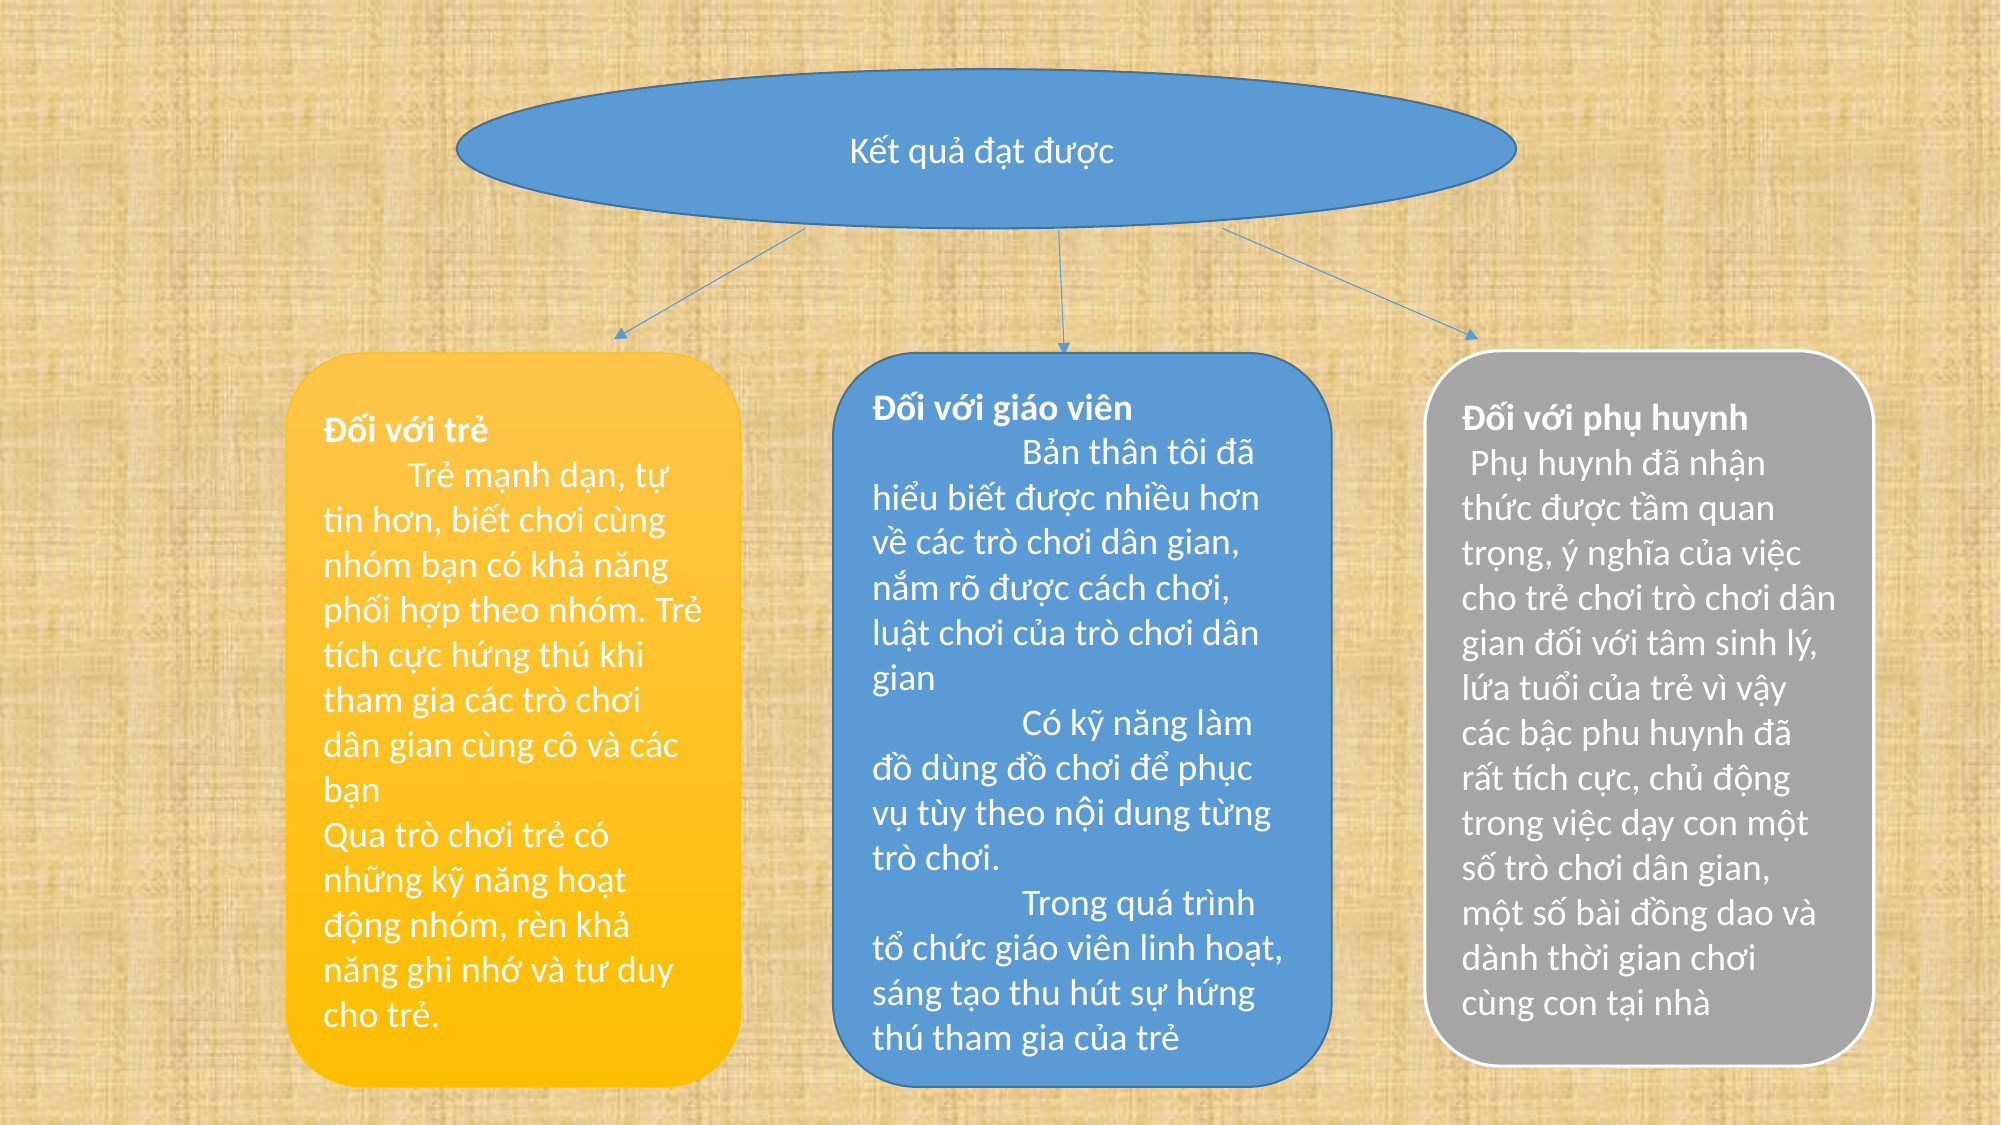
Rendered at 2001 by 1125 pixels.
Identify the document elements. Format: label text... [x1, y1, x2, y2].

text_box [613, 228, 806, 340]
text_box Đối với trẻ Trẻ mạnh dạn, tự tin hơn, biết chơi cùng nhóm bạn có khả năng phối hợp theo nhóm. Trẻ tích cực hứng thú khi tham gia các trò chơi dân gian cùng cô và các bạn Qua trò chơi trẻ có những kỹ năng hoạt động nhóm, rèn khả năng ghi nhớ và tư duy cho trẻ. [285, 352, 742, 1088]
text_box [1058, 230, 1065, 356]
text_box Đối với phụ huynh Phụ huynh đã nhận thức được tầm quan trọng, ý nghĩa của việc cho trẻ chơi trò chơi dân gian đối với tâm sinh lý, lứa tuổi của trẻ vì vậy các bậc phu huynh đã rất tích cực, chủ động trong việc dạy con một số trò chơi dân gian, một số bài đồng dao và dành thời gian chơi cùng con tại nhà [1423, 349, 1876, 1068]
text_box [1222, 228, 1479, 340]
text_box Đối với giáo viên Bản thân tôi đã hiểu biết được nhiều hơn về các trò chơi dân gian, nắm rõ được cách chơi, luật chơi của trò chơi dân gian Có kỹ năng làm đồ dùng đồ chơi để phục vụ tùy theo nội dung từng trò chơi. Trong quá trình tổ chức giáo viên linh hoạt, sáng tạo thu hút sự hứng thú tham gia của trẻ [831, 351, 1333, 1088]
text_box Kết quả đạt được [455, 68, 1518, 230]
picture [0, 0, 2001, 1125]
